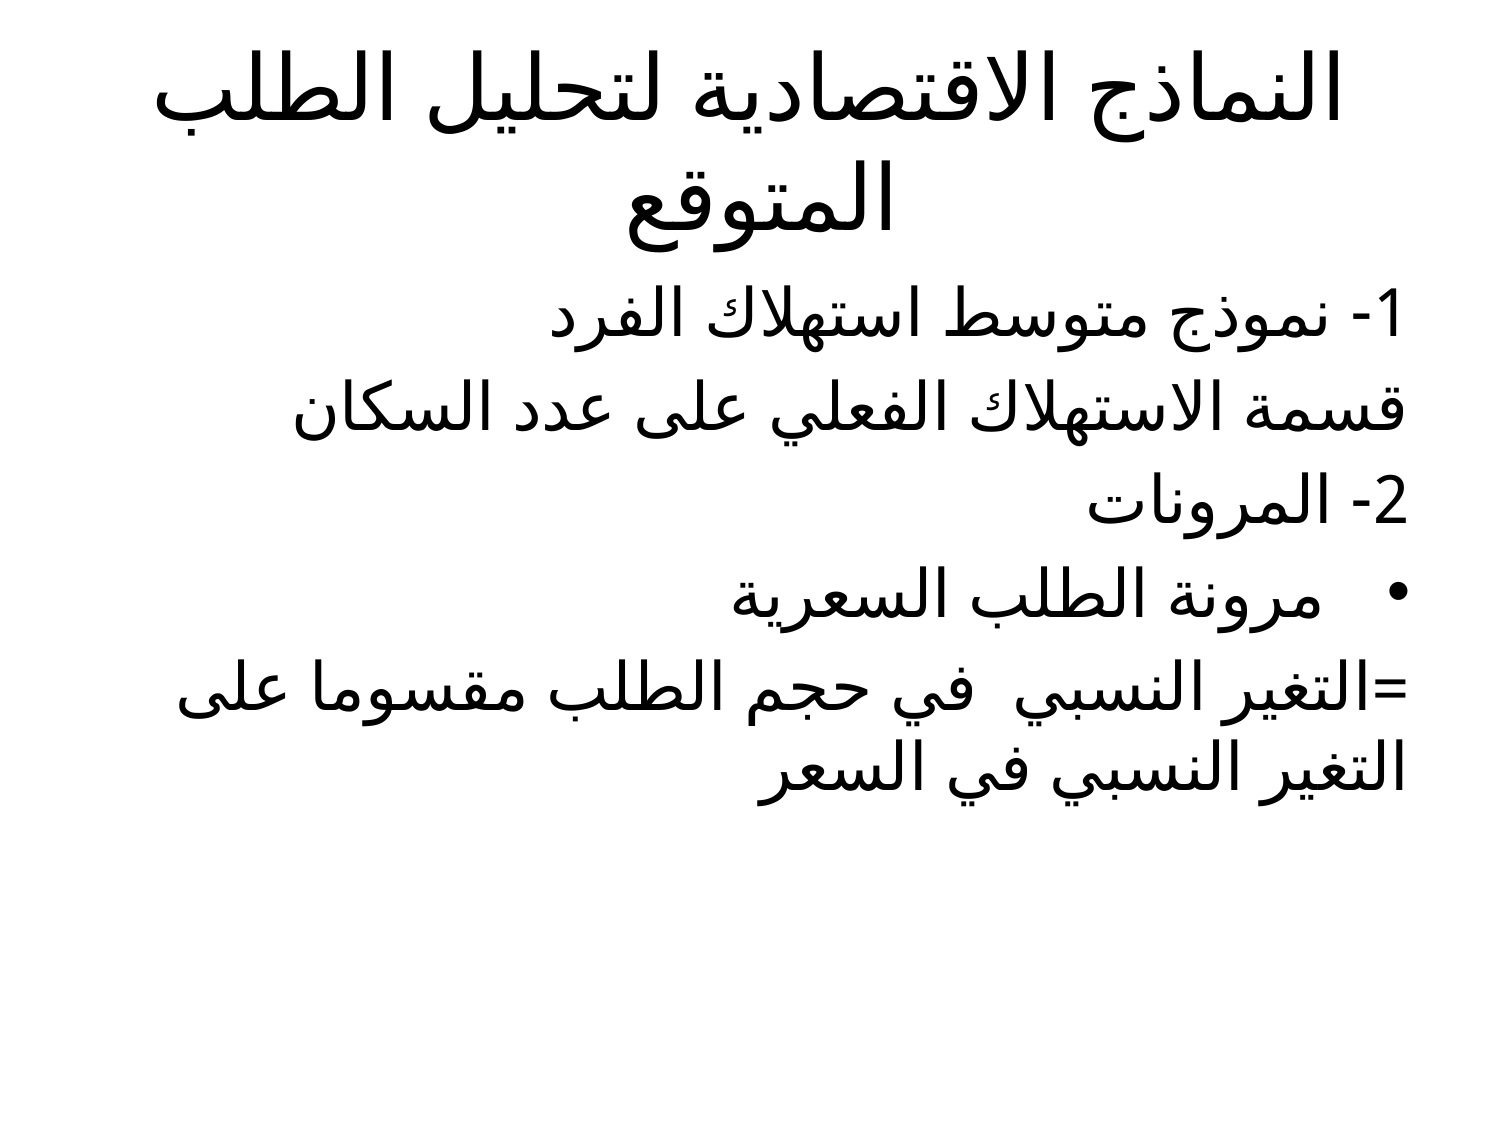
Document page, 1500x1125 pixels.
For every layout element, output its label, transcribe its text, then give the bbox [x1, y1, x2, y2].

title النماذج الاقتصادية لتحليل الطلب المتوقع [75, 45, 1425, 233]
list 1- نموذج متوسط استهلاك الفرد قسمة الاستهلاك الفعلي على عدد السكان 2- المرونات مرونة الطلب السعرية =التغير النسبي في حجم الطلب مقسوما على التغير النسبي في السعر [75, 262, 1425, 1005]
